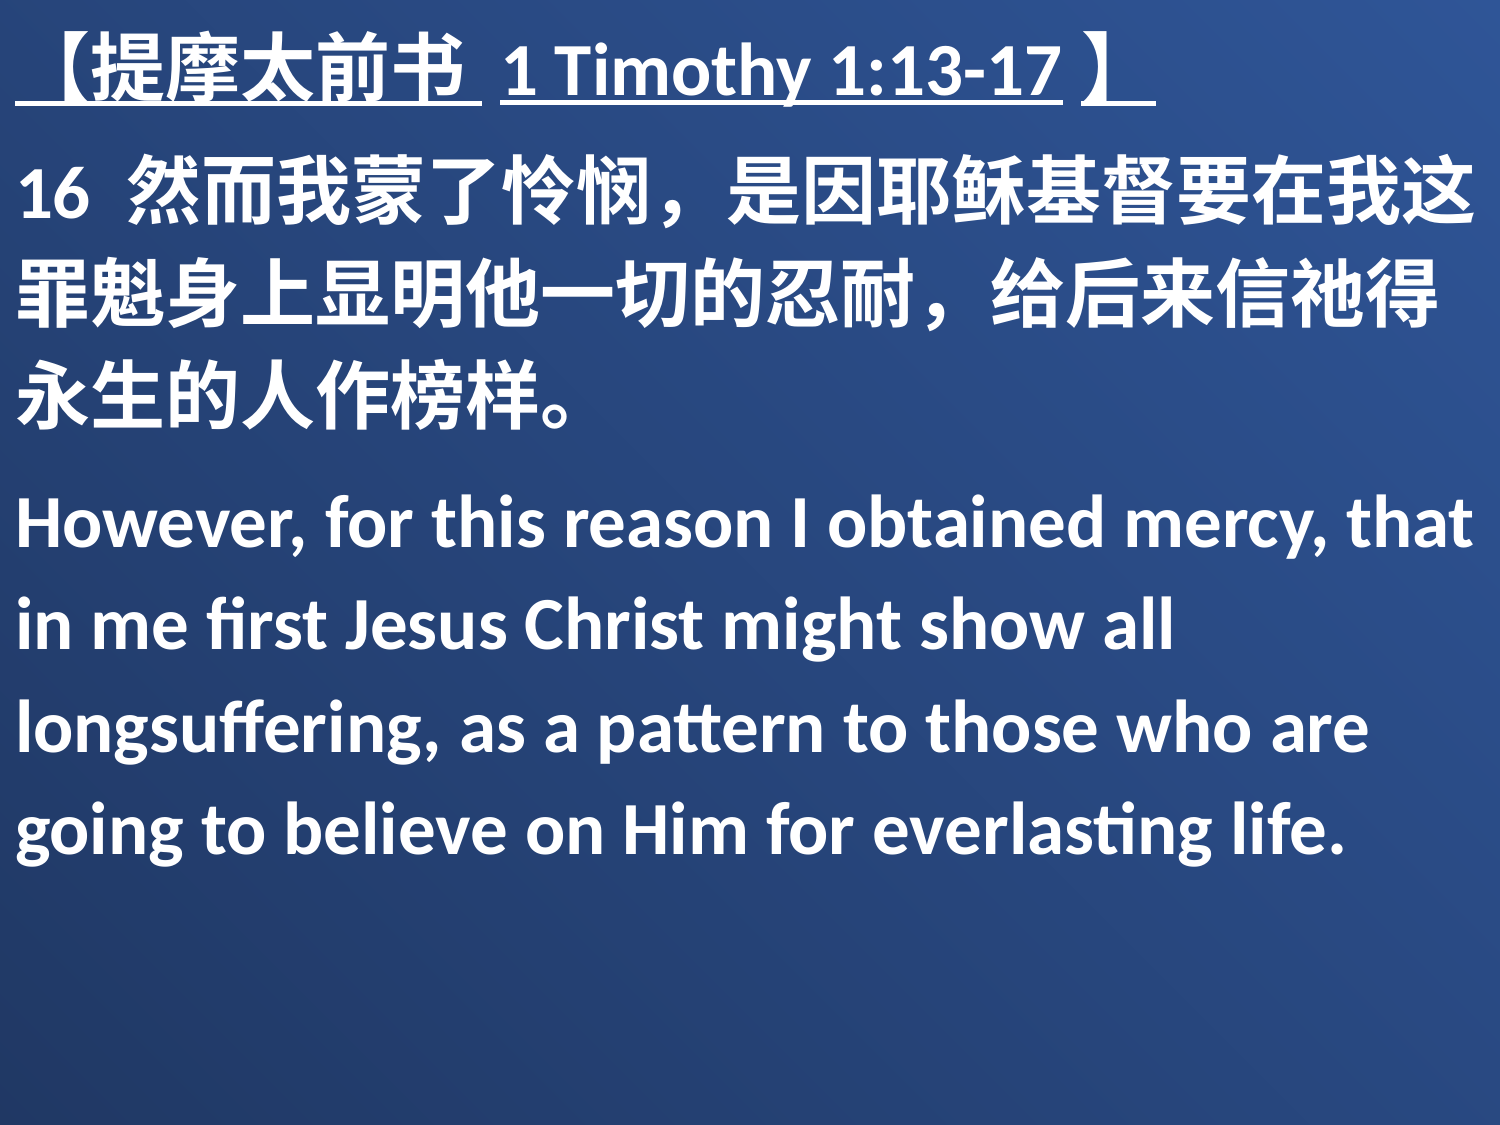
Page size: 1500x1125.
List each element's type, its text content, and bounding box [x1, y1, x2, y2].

subtitle 【提摩太前书 1 Timothy 1:13-17】 16 然而我蒙了怜悯，是因耶稣基督要在我这罪魁身上显明他一切的忍耐，给后来信祂得永生的人作榜样。 However, for this reason I obtained mercy, that in me first Jesus Christ might show all longsuffering, as a pattern to those who are going to believe on Him for everlasting life. [0, 0, 1500, 1125]
